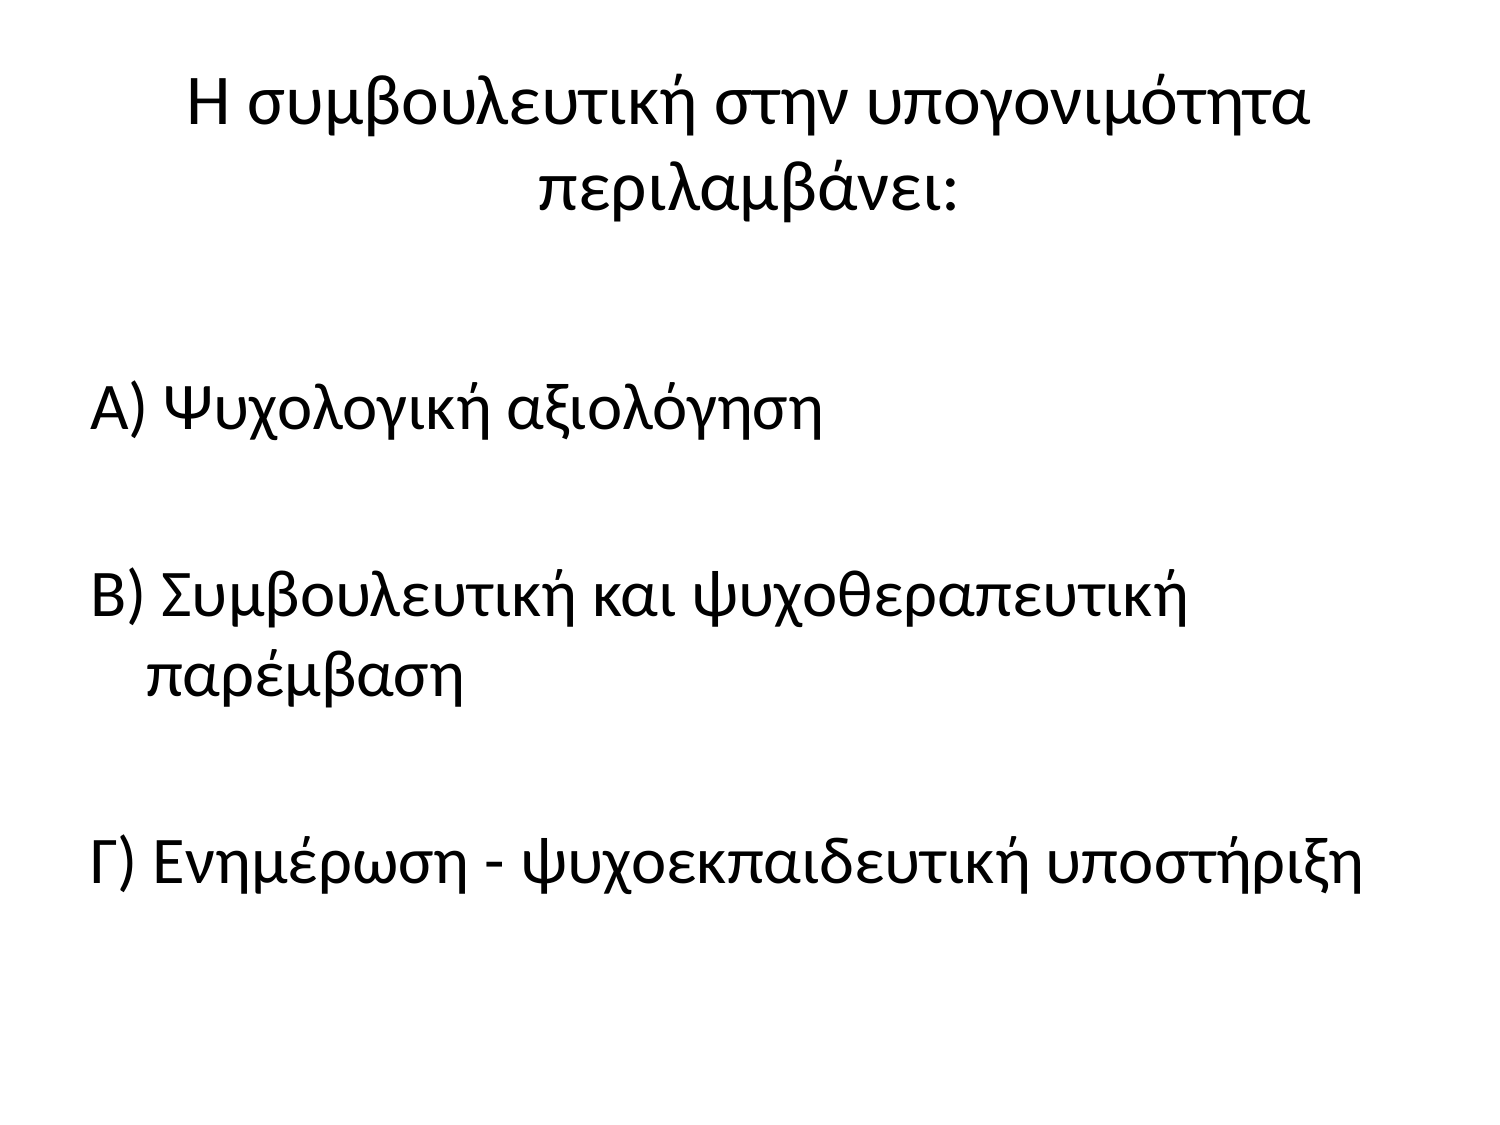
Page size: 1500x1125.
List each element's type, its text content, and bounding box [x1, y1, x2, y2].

title Η συμβουλευτική στην υπογονιμότητα περιλαμβάνει: [75, 45, 1425, 233]
list Α) Ψυχολογική αξιολόγηση Β) Συμβουλευτική και ψυχοθεραπευτική παρέμβαση Γ) Ενημέρωση - ψυχοεκπαιδευτική υποστήριξη [75, 262, 1425, 1005]
